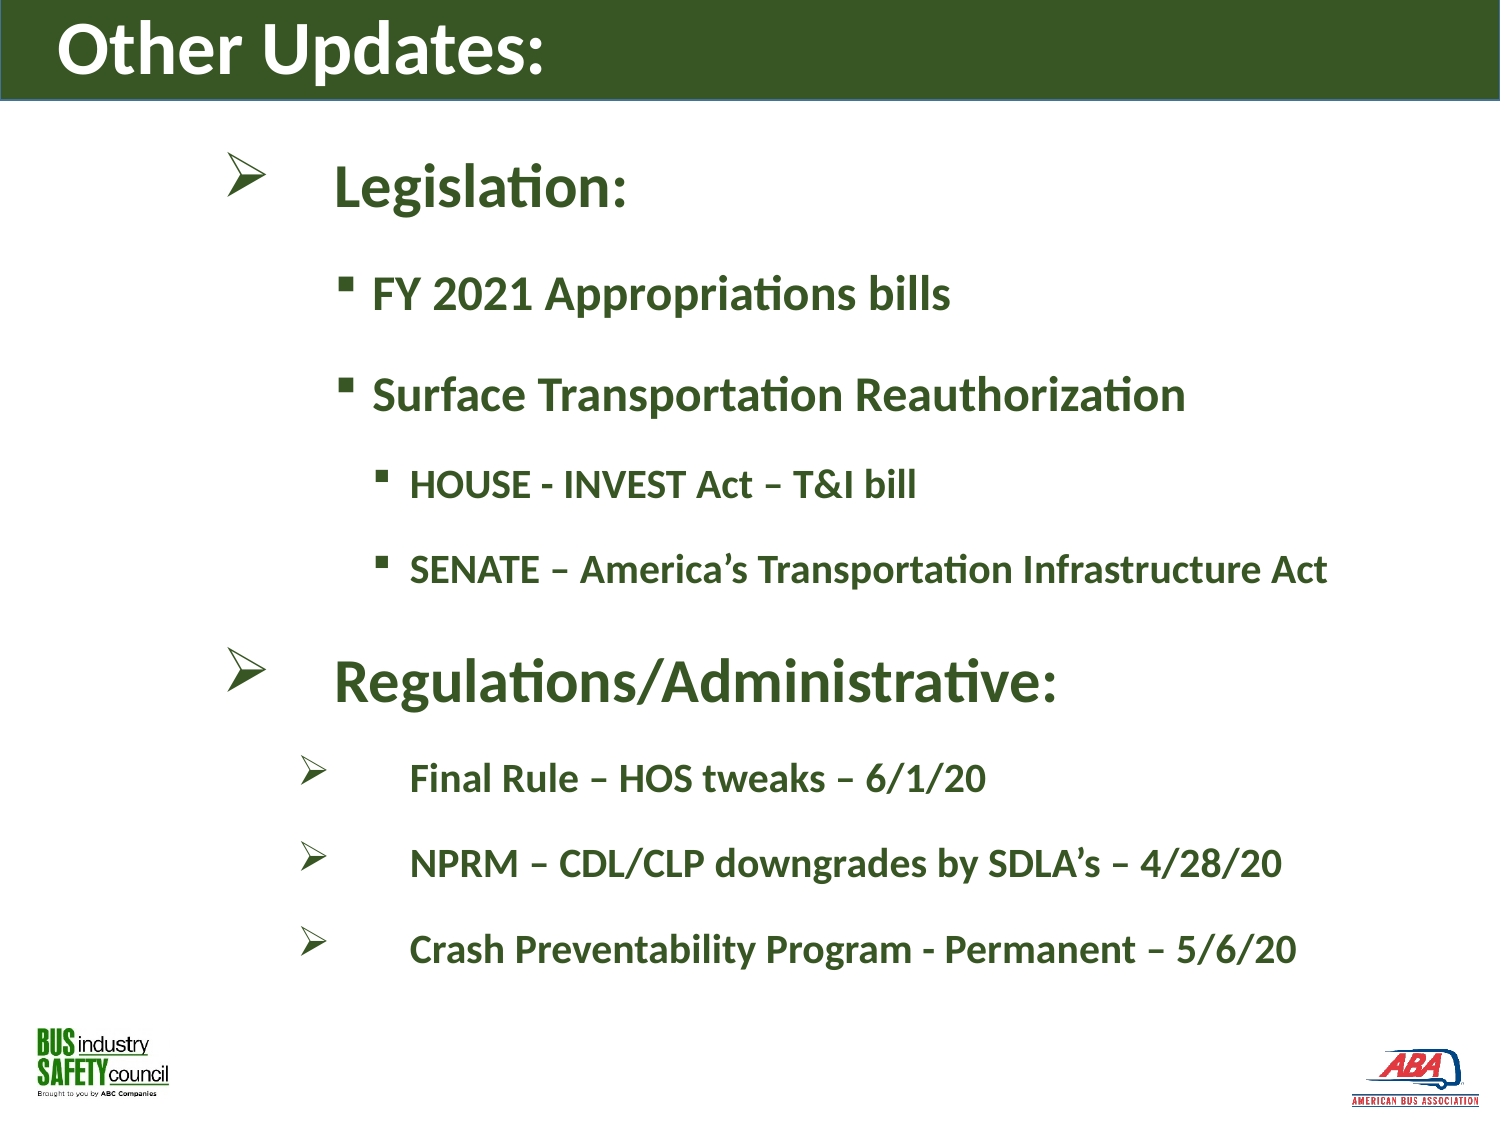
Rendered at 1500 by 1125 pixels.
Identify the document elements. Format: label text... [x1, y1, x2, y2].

title Other Updates: [42, 0, 1337, 99]
list Legislation: FY 2021 Appropriations bills Surface Transportation Reauthorization HOUSE - INVEST Act – T&I bill SENATE – America’s Transportation Infrastructure Act Regulations/Administrative: Final Rule – HOS tweaks – 6/1/20 NPRM – CDL/CLP downgrades by SDLA’s – 4/28/20 Crash Preventability Program - Permanent – 5/6/20 [207, 101, 1500, 1081]
picture [37, 1028, 170, 1099]
picture [1352, 1049, 1479, 1107]
text_box [0, 0, 1500, 101]
